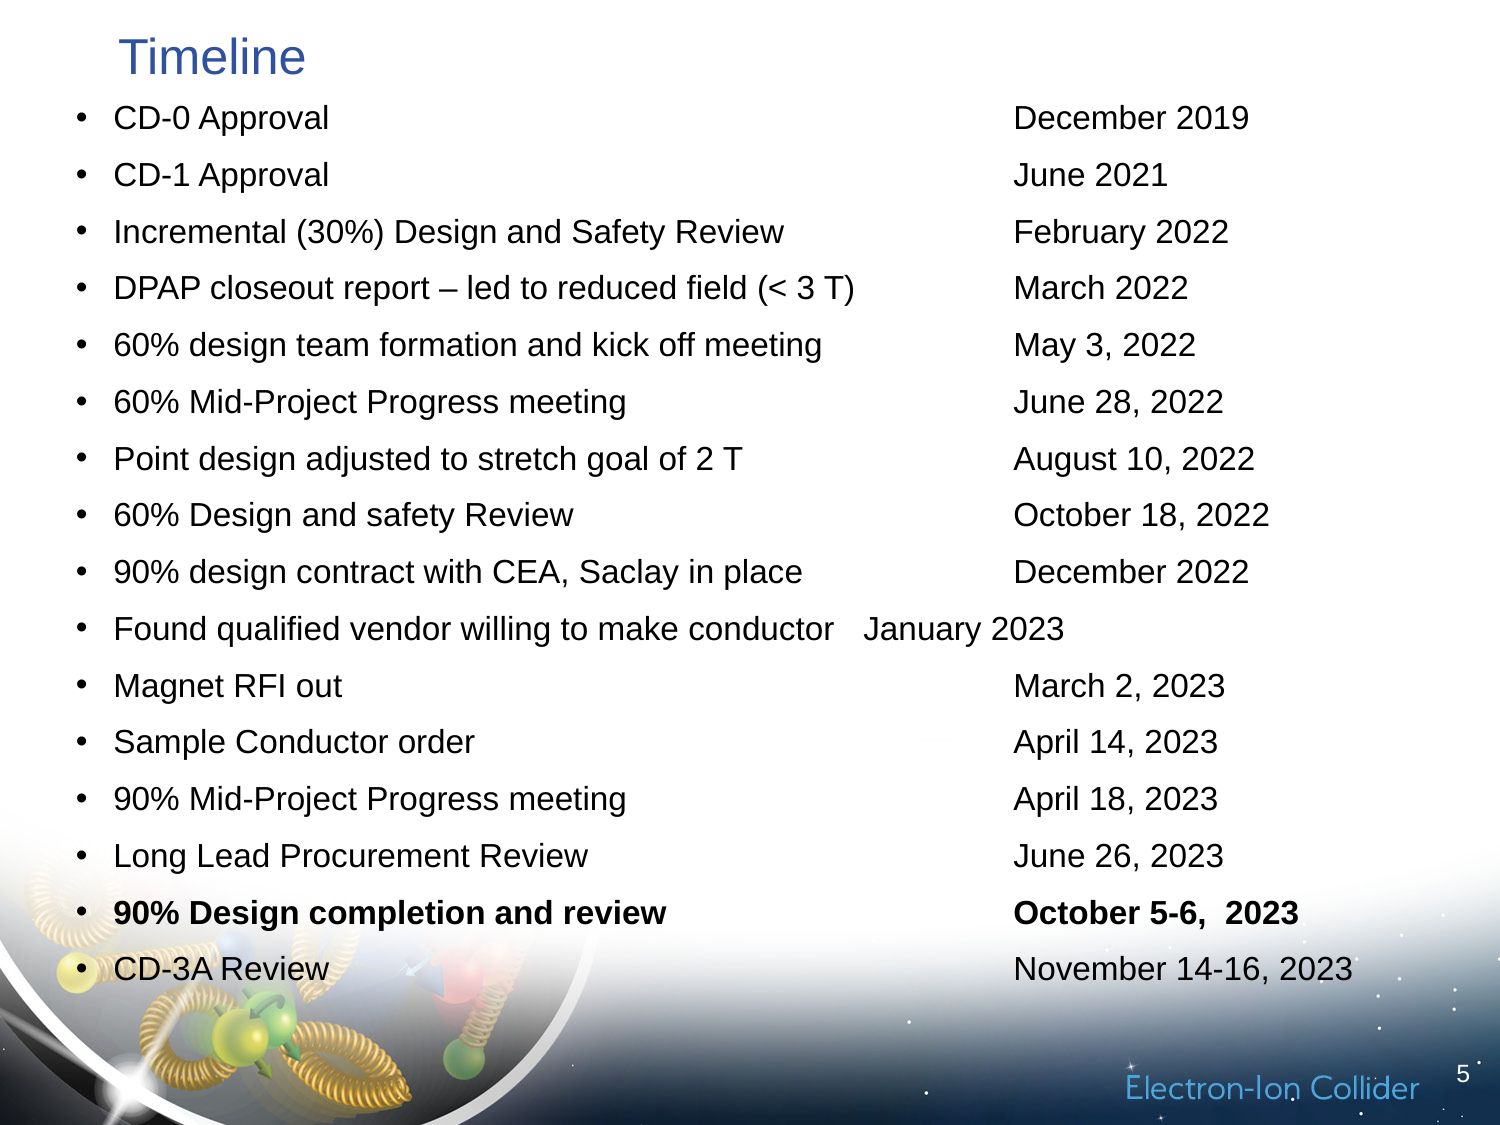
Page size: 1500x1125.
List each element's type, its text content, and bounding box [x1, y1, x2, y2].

title Timeline [103, 23, 1397, 93]
slide_number 5 [1147, 1042, 1486, 1103]
picture [0, 0, 1500, 1125]
list CD-0 Approval December 2019 CD-1 Approval June 2021 Incremental (30%) Design and Safety Review February 2022 DPAP closeout report – led to reduced field (< 3 T) March 2022 60% design team formation and kick off meeting May 3, 2022 60% Mid-Project Progress meeting June 28, 2022 Point design adjusted to stretch goal of 2 T August 10, 2022 60% Design and safety Review October 18, 2022 90% design contract with CEA, Saclay in place December 2022 Found qualified vendor willing to make conductor January 2023 Magnet RFI out March 2, 2023 Sample Conductor order April 14, 2023 90% Mid-Project Progress meeting April 18, 2023 Long Lead Procurement Review June 26, 2023 90% Design completion and review October 5-6, 2023 CD-3A Review November 14-16, 2023 [60, 93, 1397, 1059]
